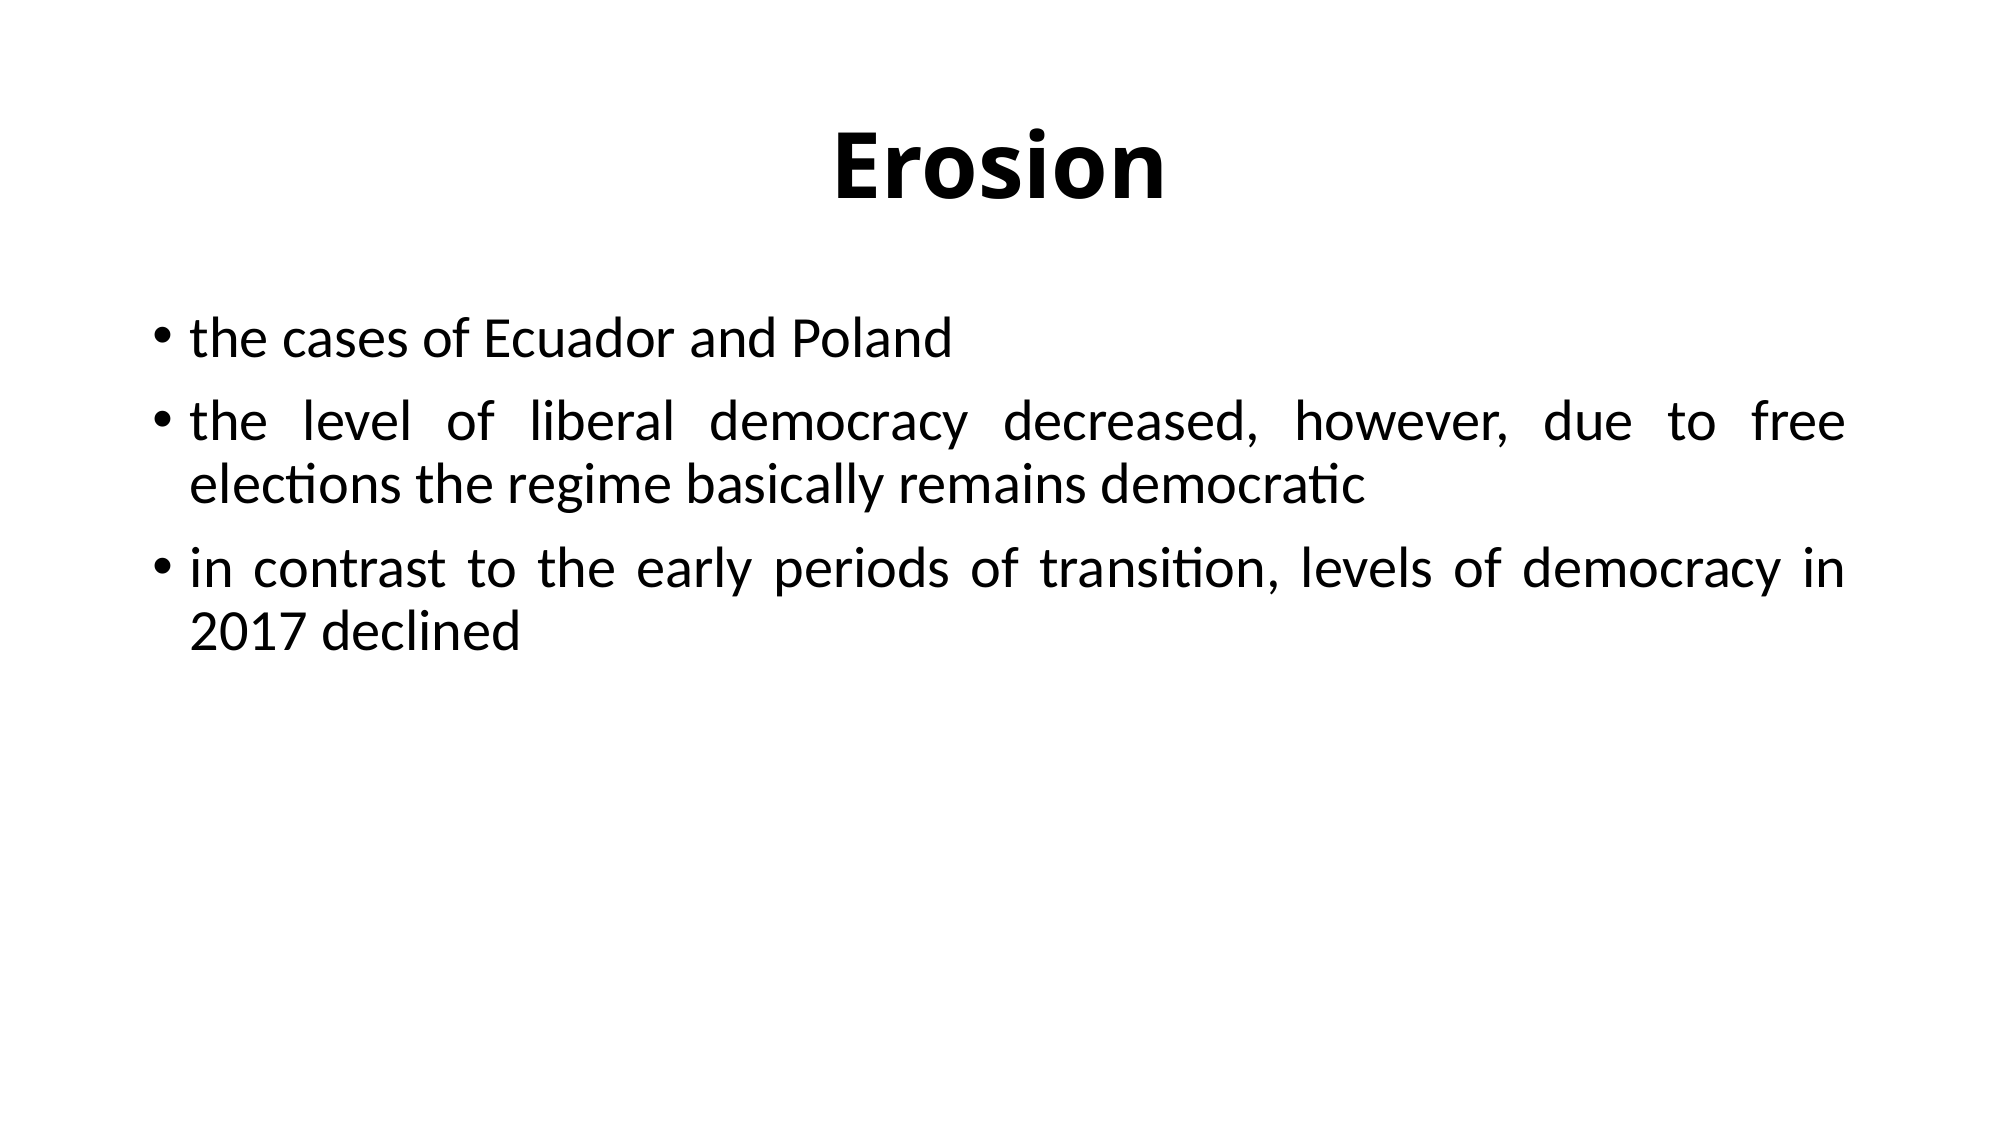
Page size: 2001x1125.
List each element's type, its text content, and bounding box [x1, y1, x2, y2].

list the cases of Ecuador and Poland the level of liberal democracy decreased, however, due to free elections the regime basically remains democratic in contrast to the early periods of transition, levels of democracy in 2017 declined [137, 299, 1863, 701]
title Erosion [137, 59, 1863, 278]
